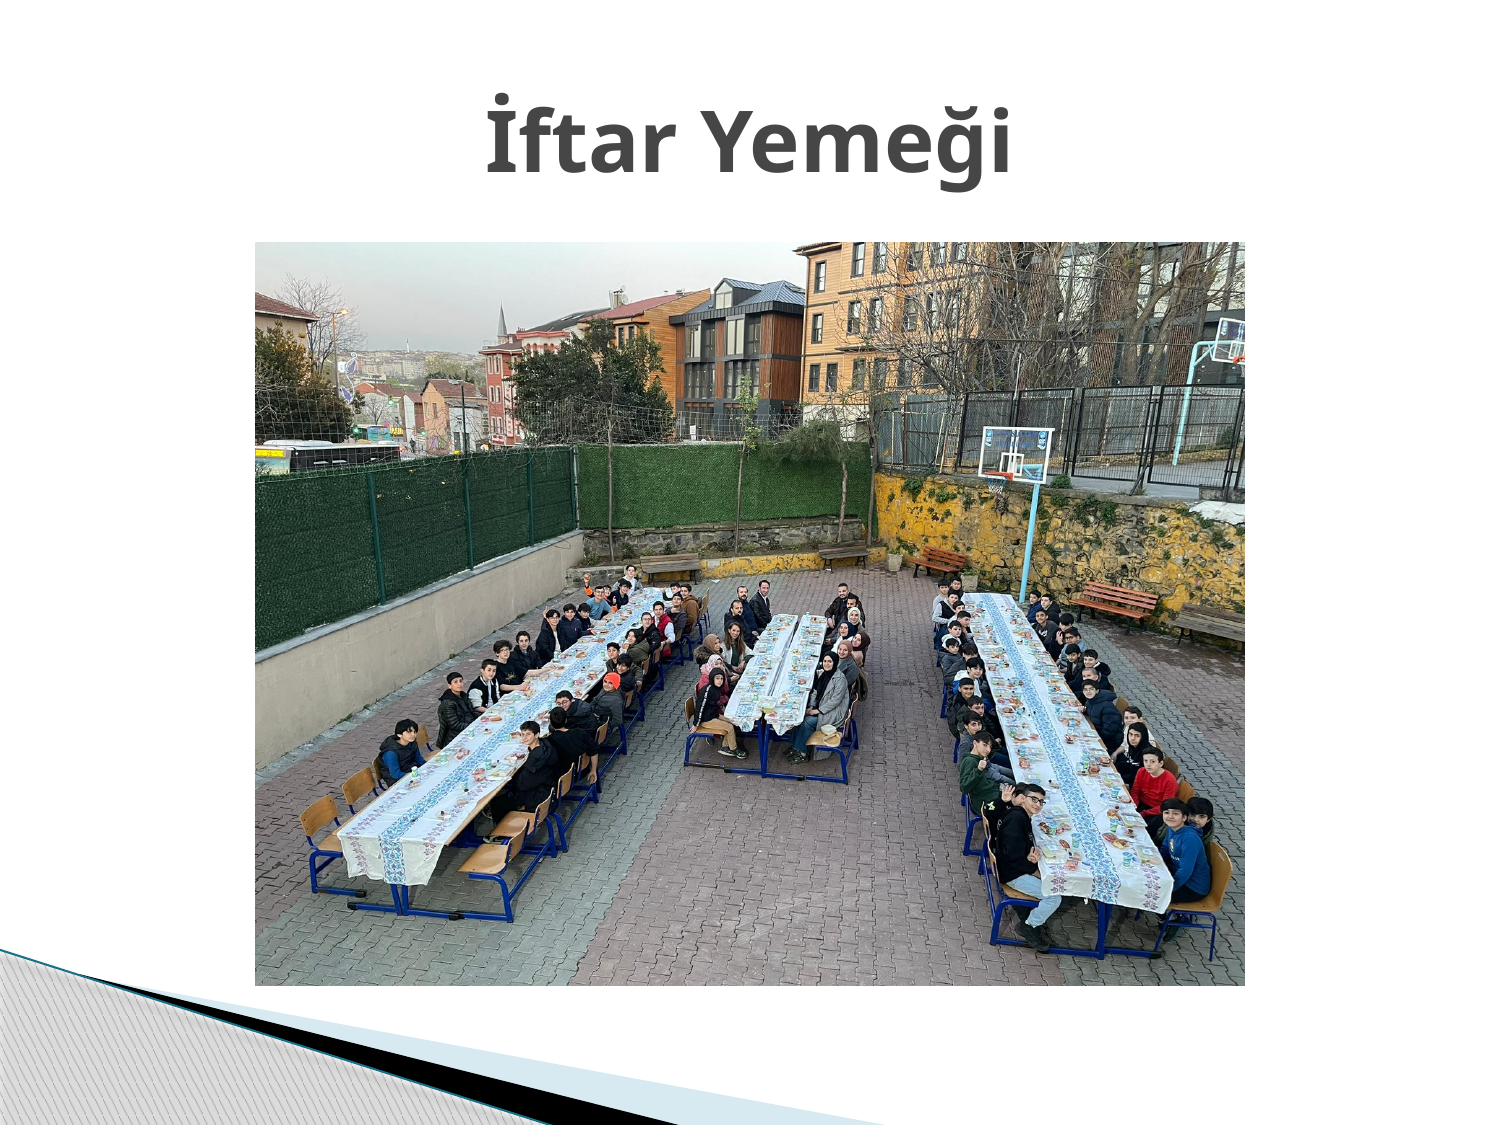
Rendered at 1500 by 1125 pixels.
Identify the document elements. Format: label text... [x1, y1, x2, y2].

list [254, 242, 1246, 986]
title İftar Yemeği [75, 45, 1425, 233]
